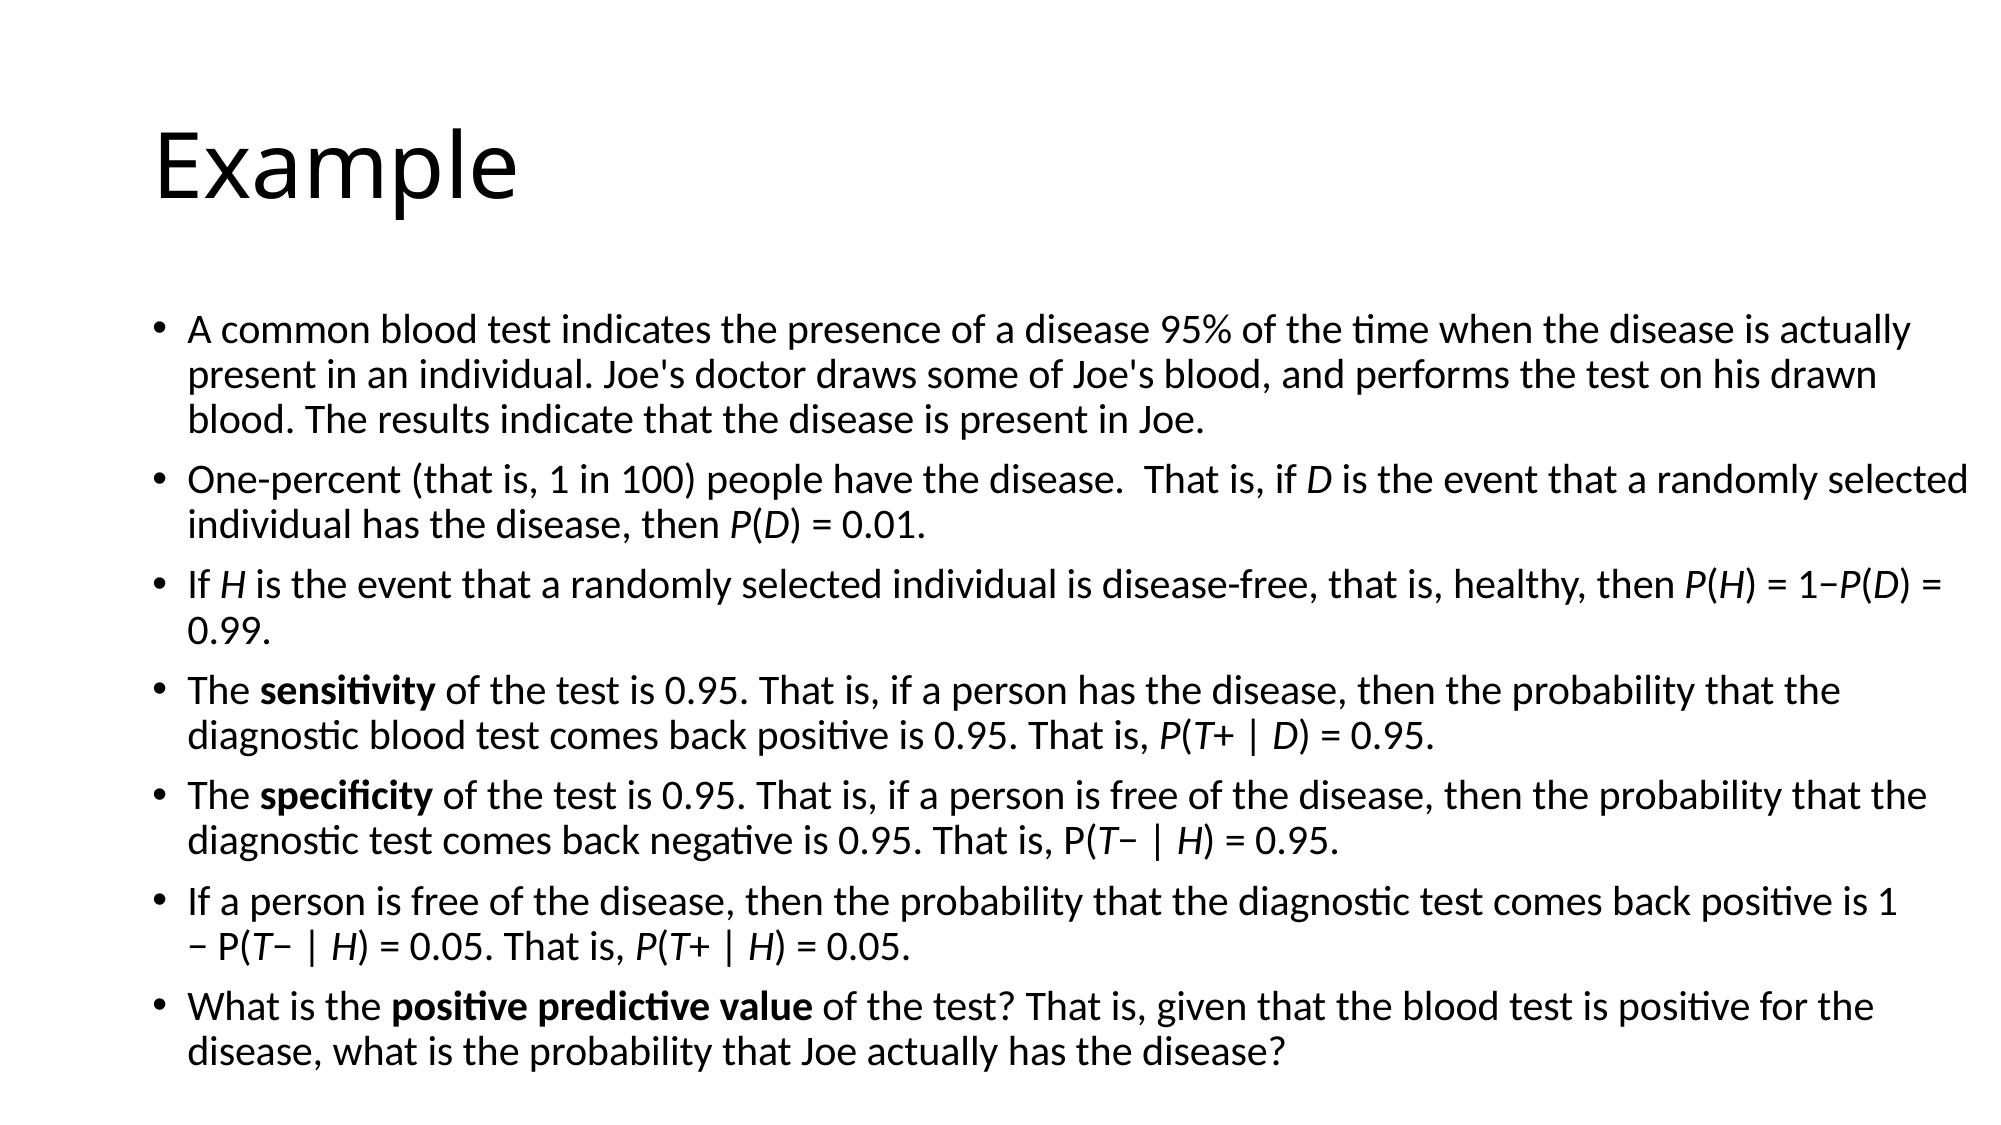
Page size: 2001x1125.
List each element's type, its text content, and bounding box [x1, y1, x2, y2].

title Example [137, 59, 1863, 278]
list A common blood test indicates the presence of a disease 95% of the time when the disease is actually present in an individual. Joe's doctor draws some of Joe's blood, and performs the test on his drawn blood. The results indicate that the disease is present in Joe. One-percent (that is, 1 in 100) people have the disease. That is, if D is the event that a randomly selected individual has the disease, then P(D) = 0.01. If H is the event that a randomly selected individual is disease-free, that is, healthy, then P(H) = 1−P(D) = 0.99. The sensitivity of the test is 0.95. That is, if a person has the disease, then the probability that the diagnostic blood test comes back positive is 0.95. That is, P(T+ | D) = 0.95. The specificity of the test is 0.95. That is, if a person is free of the disease, then the probability that the diagnostic test comes back negative is 0.95. That is, P(T− | H) = 0.95. If a person is free of the disease, then the probability that the diagnostic test comes back positive is 1 − P(T− | H) = 0.05. That is, P(T+ | H) = 0.05. What is the positive predictive value of the test? That is, given that the blood test is positive for the disease, what is the probability that Joe actually has the disease? [137, 299, 2000, 1087]
